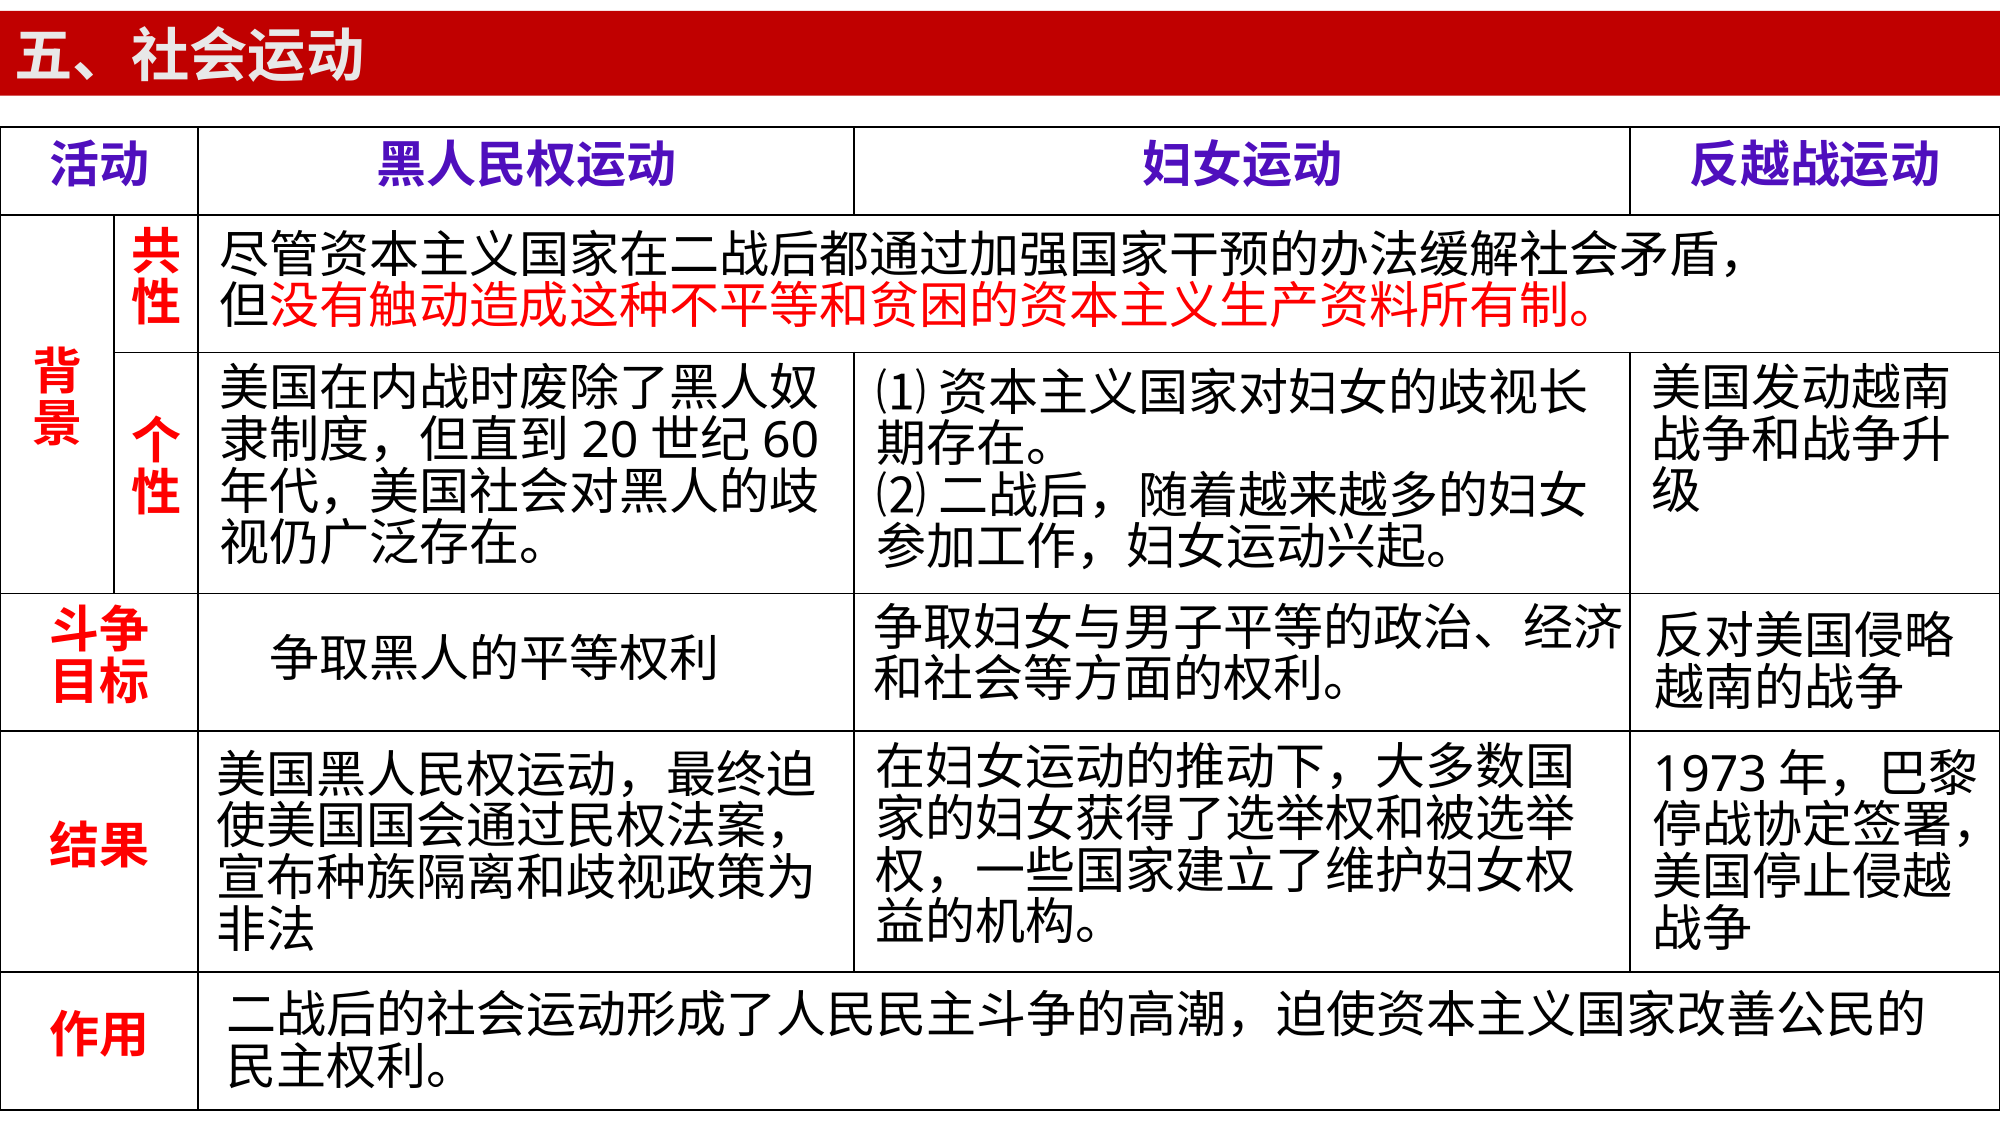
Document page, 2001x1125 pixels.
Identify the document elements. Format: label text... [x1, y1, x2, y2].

table_cell [199, 732, 853, 971]
table_header 反越战运动 [1631, 128, 1999, 214]
text_box 在妇女运动的推动下，大多数国家的妇女获得了选举权和被选举权，一些国家建立了维护妇女权益的机构。 [860, 735, 1627, 958]
table_cell [855, 732, 1629, 971]
text_box 1973年，巴黎停战协定签署，美国停止侵越战争 [1638, 741, 1996, 964]
text_box 争取黑人的平等权利 [255, 627, 742, 694]
table_header 活动 [1, 128, 197, 214]
text_box 二战后的社会运动形成了人民民主斗争的高潮，迫使资本主义国家改善公民的民主权利。 [211, 983, 1982, 1102]
table_cell 作用 [1, 973, 197, 1109]
table_cell [199, 353, 853, 593]
table_cell 结果 [1, 732, 197, 971]
text_box ⑴资本主义国家对妇女的歧视长期存在。 ⑵二战后，随着越来越多的妇女参加工作，妇女运动兴起。 [862, 360, 1619, 583]
table_header 黑人民权运动 [199, 128, 853, 214]
text_box 美国发动越南战争和战争升级 [1637, 356, 2000, 527]
text_box 美国黑人民权运动，最终迫使美国国会通过民权法案，宣布种族隔离和歧视政策为非法 [201, 743, 847, 965]
table_cell [1631, 353, 1999, 593]
text_box 反对美国侵略越南的战争 [1639, 604, 1989, 723]
table_cell [855, 594, 1629, 730]
table_cell [199, 973, 1999, 1109]
table_cell [199, 216, 1999, 352]
table_cell 共性 [115, 216, 197, 352]
text_box 尽管资本主义国家在二战后都通过加强国家干预的办法缓解社会矛盾，但没有触动造成这种不平等和贫困的资本主义生产资料所有制。 [204, 222, 1825, 342]
table_cell [1631, 732, 1999, 971]
table_cell 斗争 目标 [1, 594, 197, 730]
text_box 美国在内战时废除了黑人奴隶制度，但直到20世纪60年代，美国社会对黑人的歧视仍广泛存在。 [204, 356, 851, 579]
table_cell 个性 [115, 353, 197, 593]
table_cell [1631, 594, 1999, 730]
table_cell [199, 594, 853, 730]
text_box 五、社会运动 [0, 10, 2000, 96]
table_cell [855, 353, 1629, 593]
text_box 争取妇女与男子平等的政治、经济和社会等方面的权利。 [858, 596, 1654, 715]
table_header 妇女运动 [855, 128, 1629, 214]
table_cell 背景 [1, 216, 113, 593]
